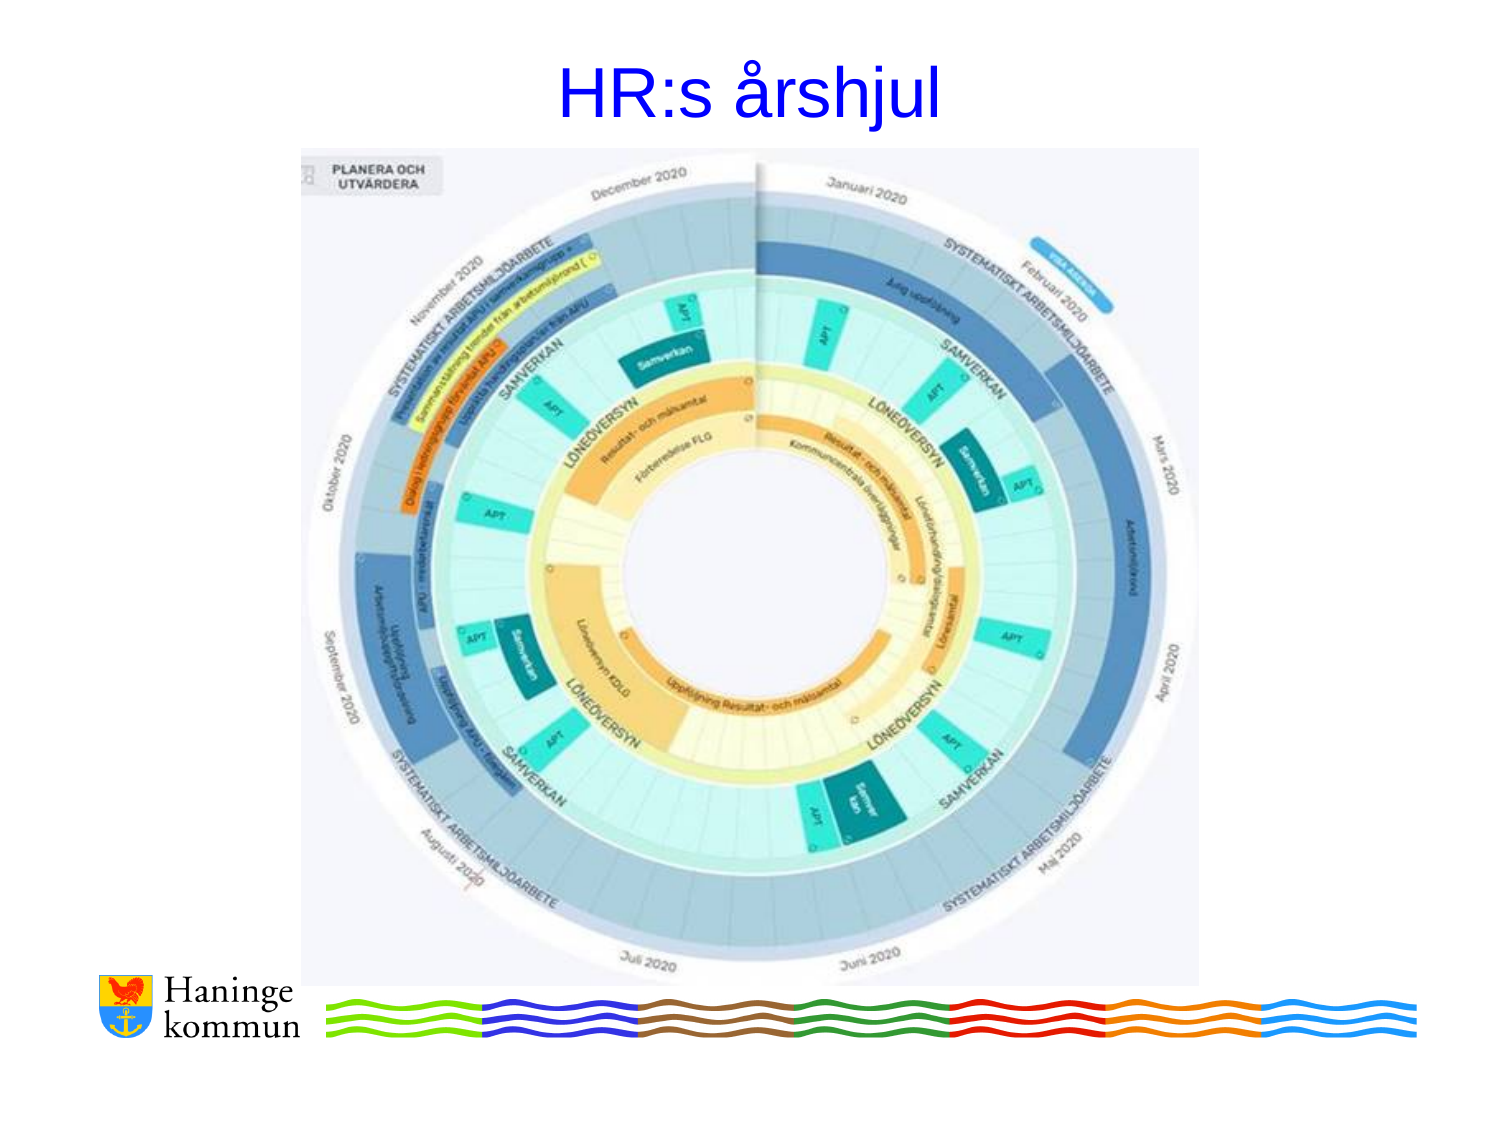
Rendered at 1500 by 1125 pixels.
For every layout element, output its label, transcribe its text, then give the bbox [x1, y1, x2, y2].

picture [326, 999, 1417, 1038]
picture [99, 148, 1200, 1038]
title HR:s årshjul [112, 0, 1388, 183]
